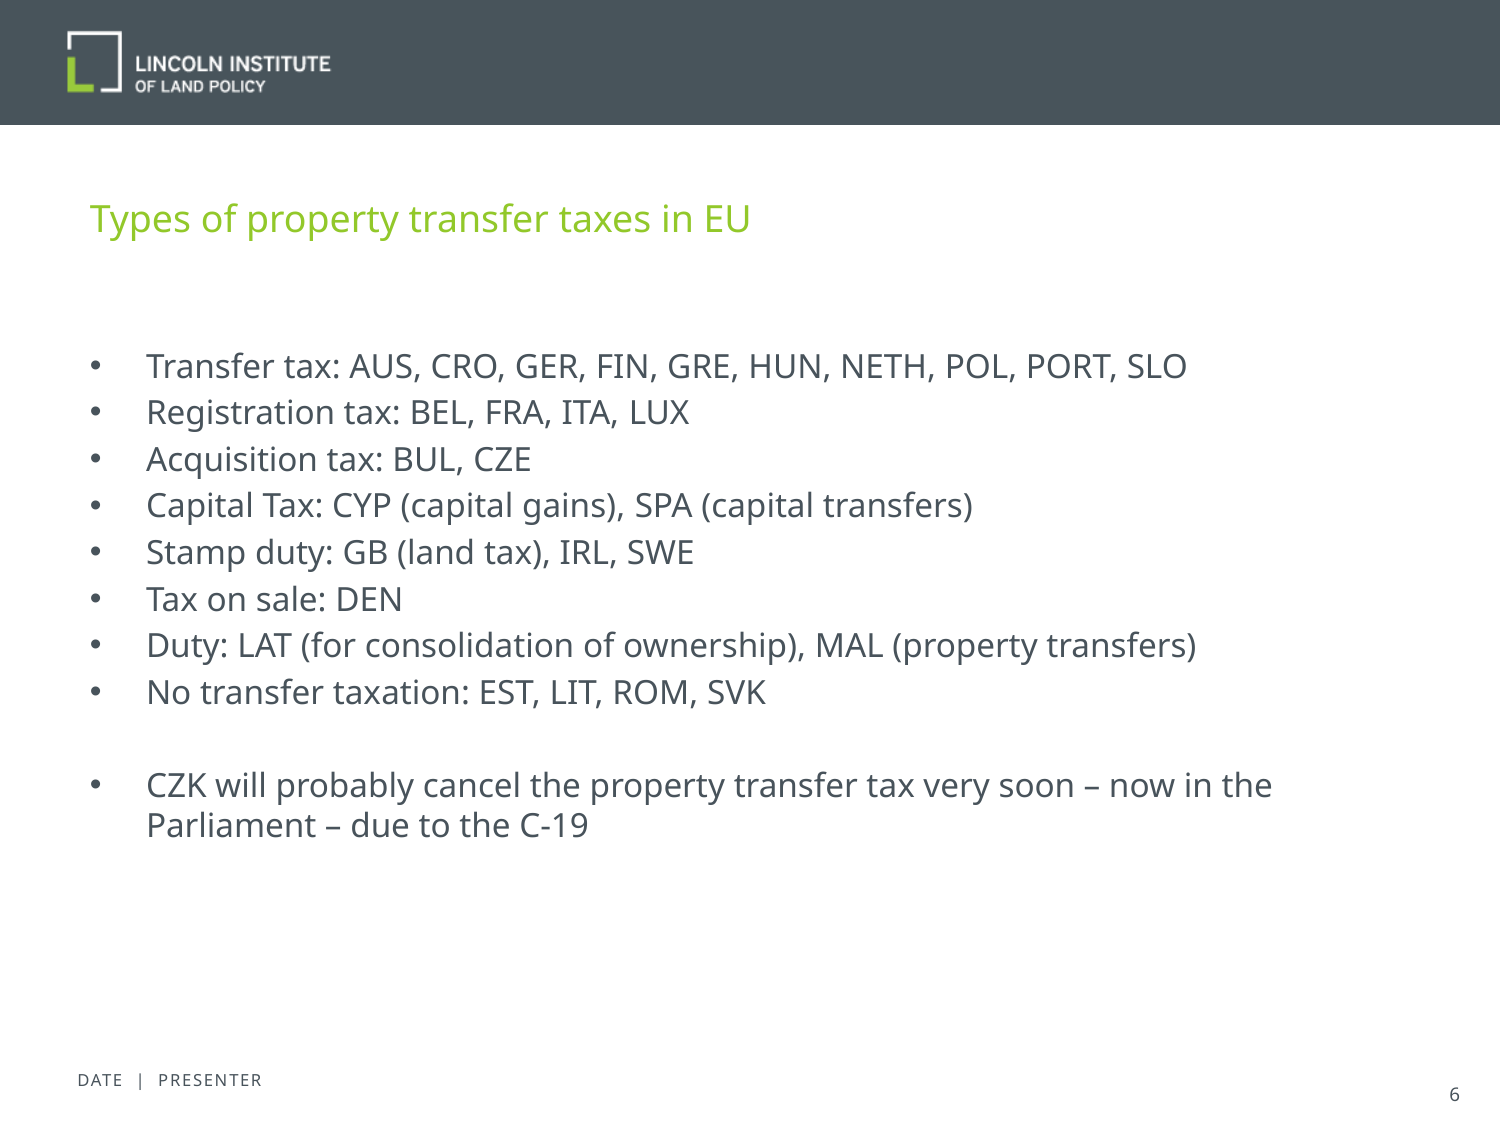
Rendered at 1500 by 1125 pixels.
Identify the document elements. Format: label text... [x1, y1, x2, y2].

picture [0, 0, 1500, 125]
list Transfer tax: AUS, CRO, GER, FIN, GRE, HUN, NETH, POL, PORT, SLO Registration tax: BEL, FRA, ITA, LUX Acquisition tax: BUL, CZE Capital Tax: CYP (capital gains), SPA (capital transfers) Stamp duty: GB (land tax), IRL, SWE Tax on sale: DEN Duty: LAT (for consolidation of ownership), MAL (property transfers) No transfer taxation: EST, LIT, ROM, SVK CZK will probably cancel the property transfer tax very soon – now in the Parliament – due to the C-19 [75, 337, 1425, 1025]
title Types of property transfer taxes in EU [75, 187, 1425, 325]
